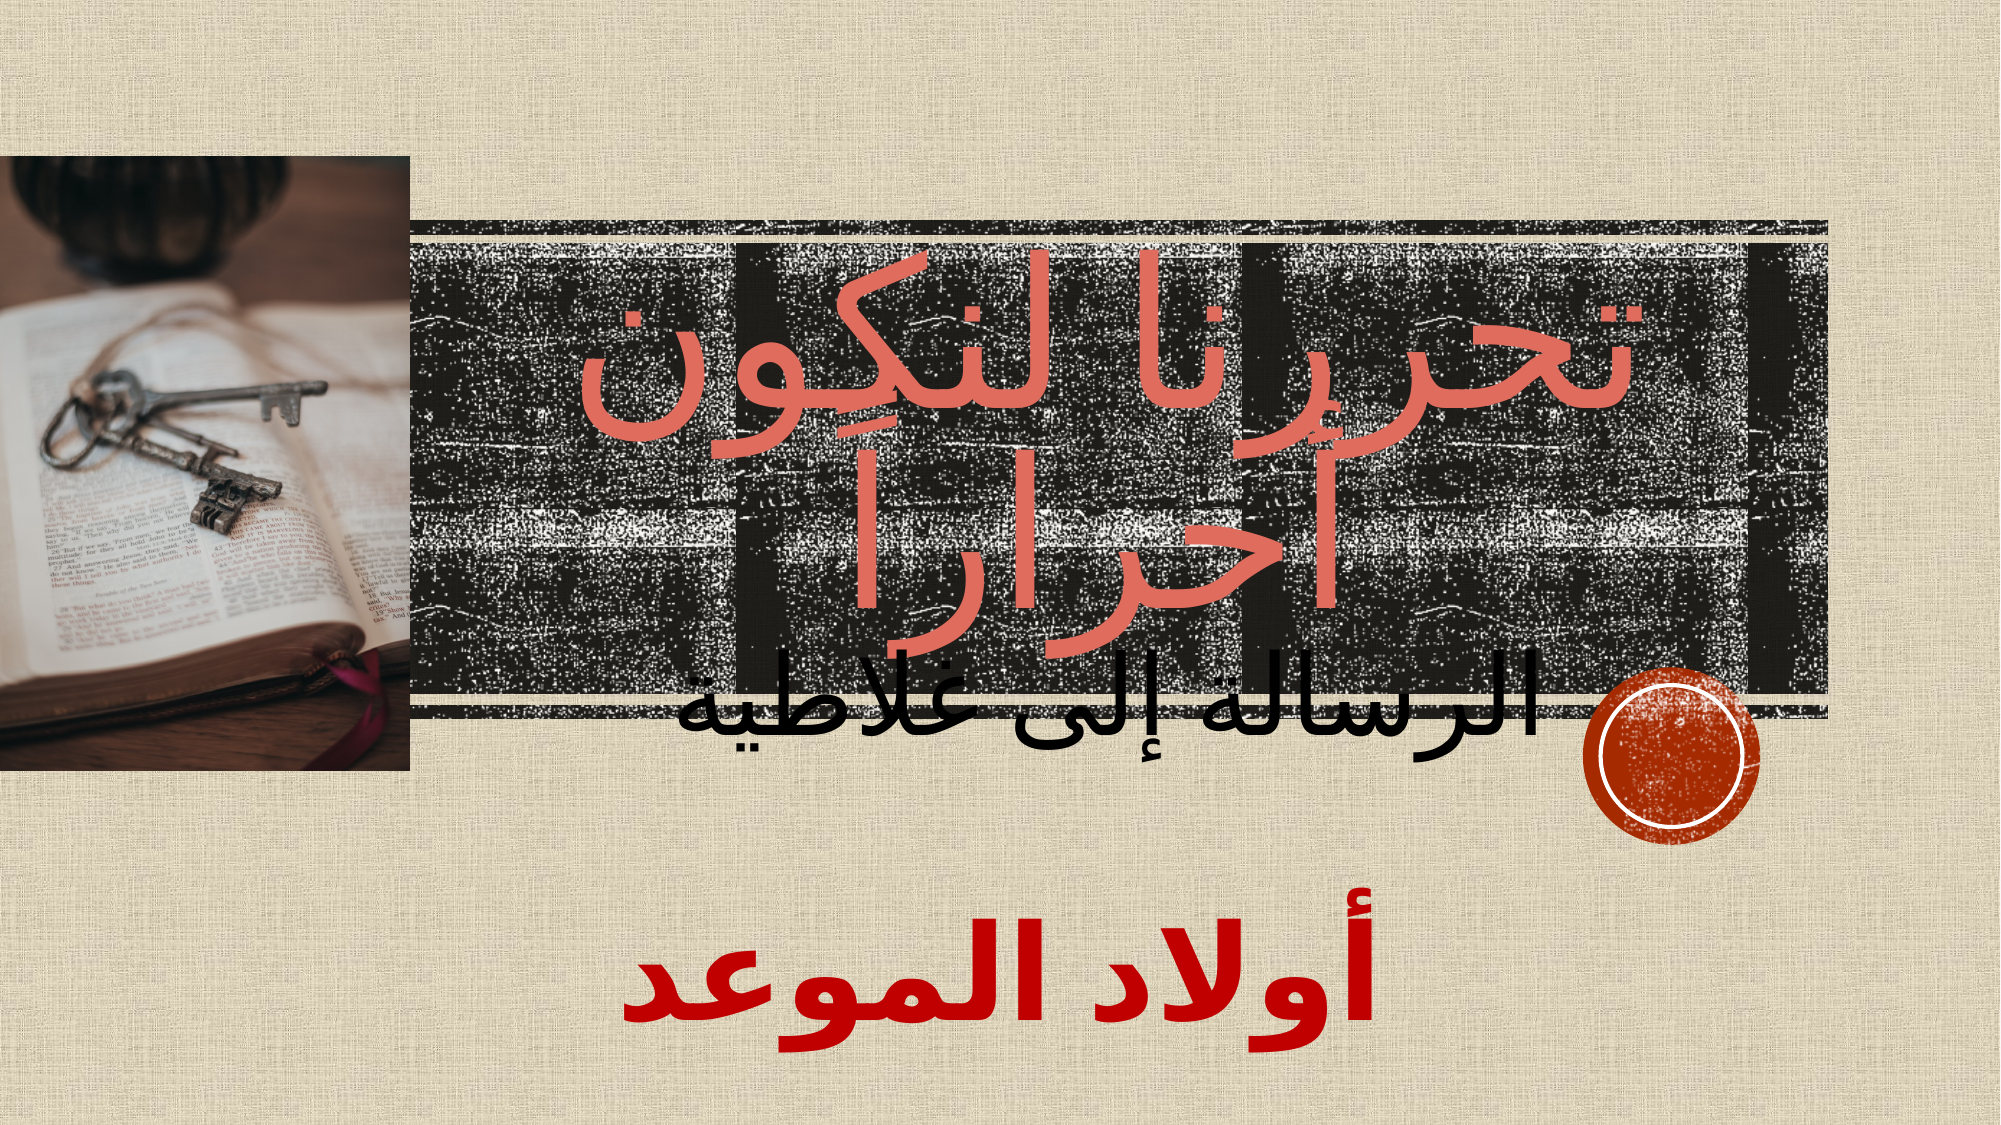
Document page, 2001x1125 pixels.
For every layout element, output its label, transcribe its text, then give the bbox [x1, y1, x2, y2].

title تحررنا لنكون أحراراً الرسالة إلى غلاطية [410, 234, 1922, 771]
text_box أولاد الموعد [0, 879, 2000, 1055]
picture [0, 0, 2001, 1125]
